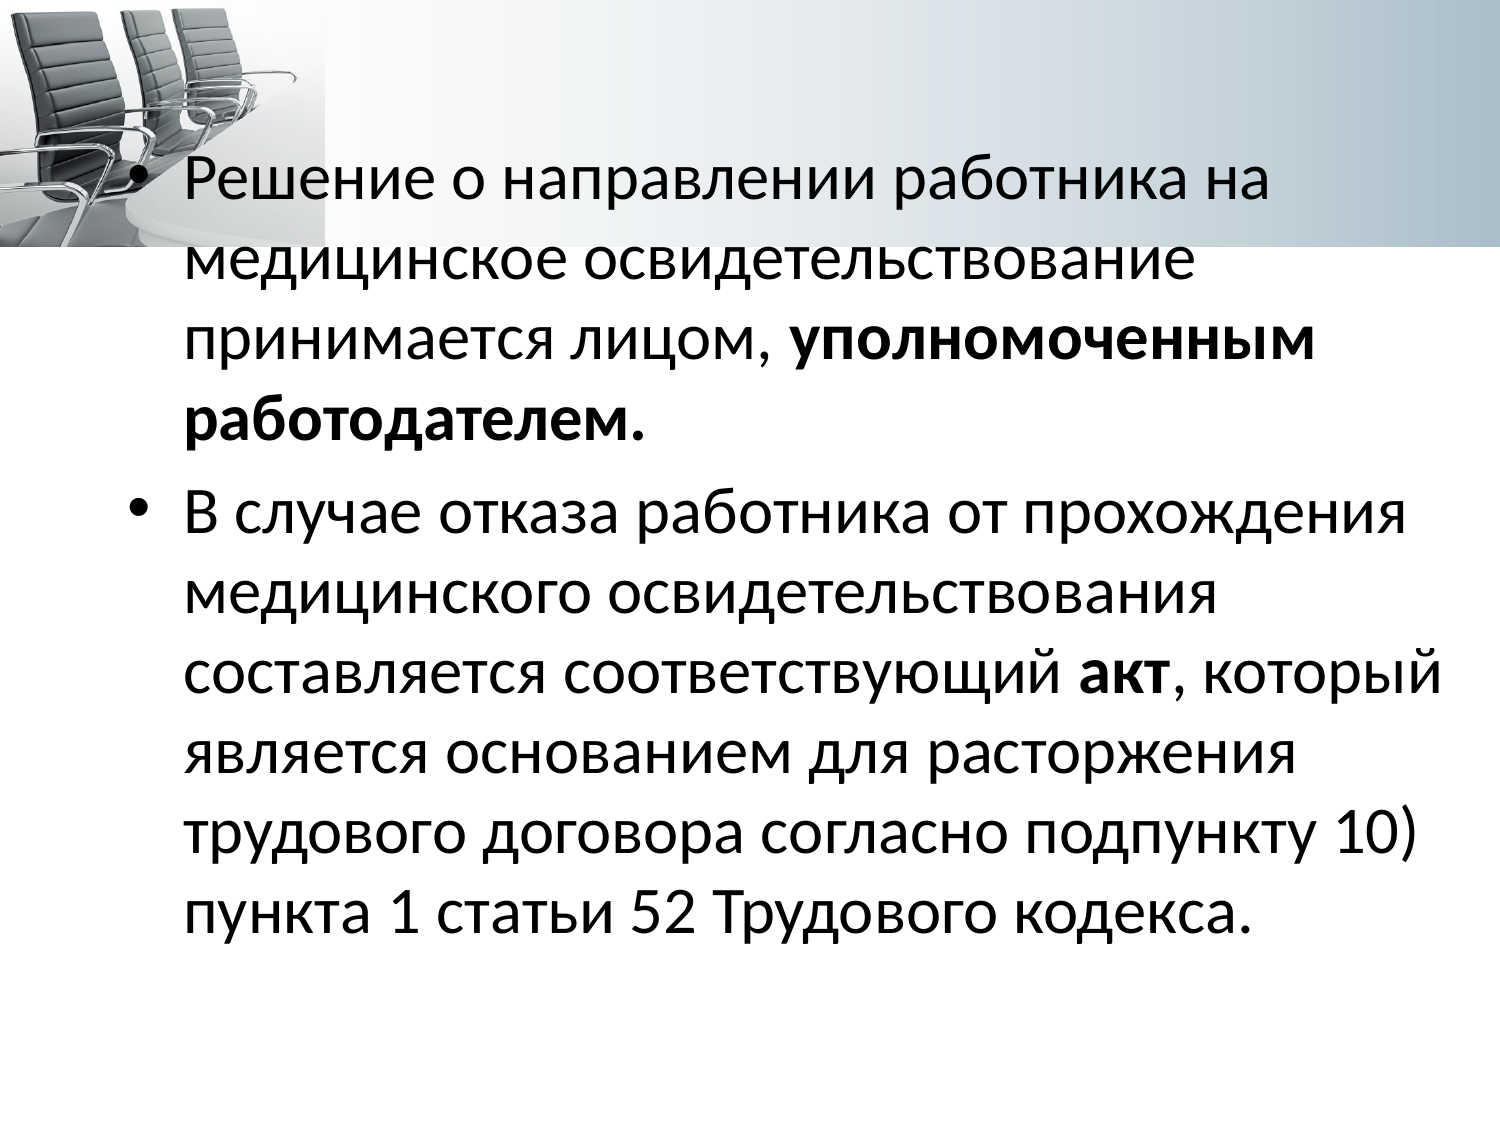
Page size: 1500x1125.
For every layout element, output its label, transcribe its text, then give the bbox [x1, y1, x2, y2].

picture [0, 0, 235, 247]
list Решение о направлении работника на медицинское освидетельствование принимается лицом, уполномоченным работодателем. В случае отказа работника от прохождения медицинского освидетельствования составляется соответствующий акт, который является основанием для расторжения трудового договора согласно подпункту 10) пункта 1 статьи 52 Трудового кодекса. [112, 125, 1463, 1024]
